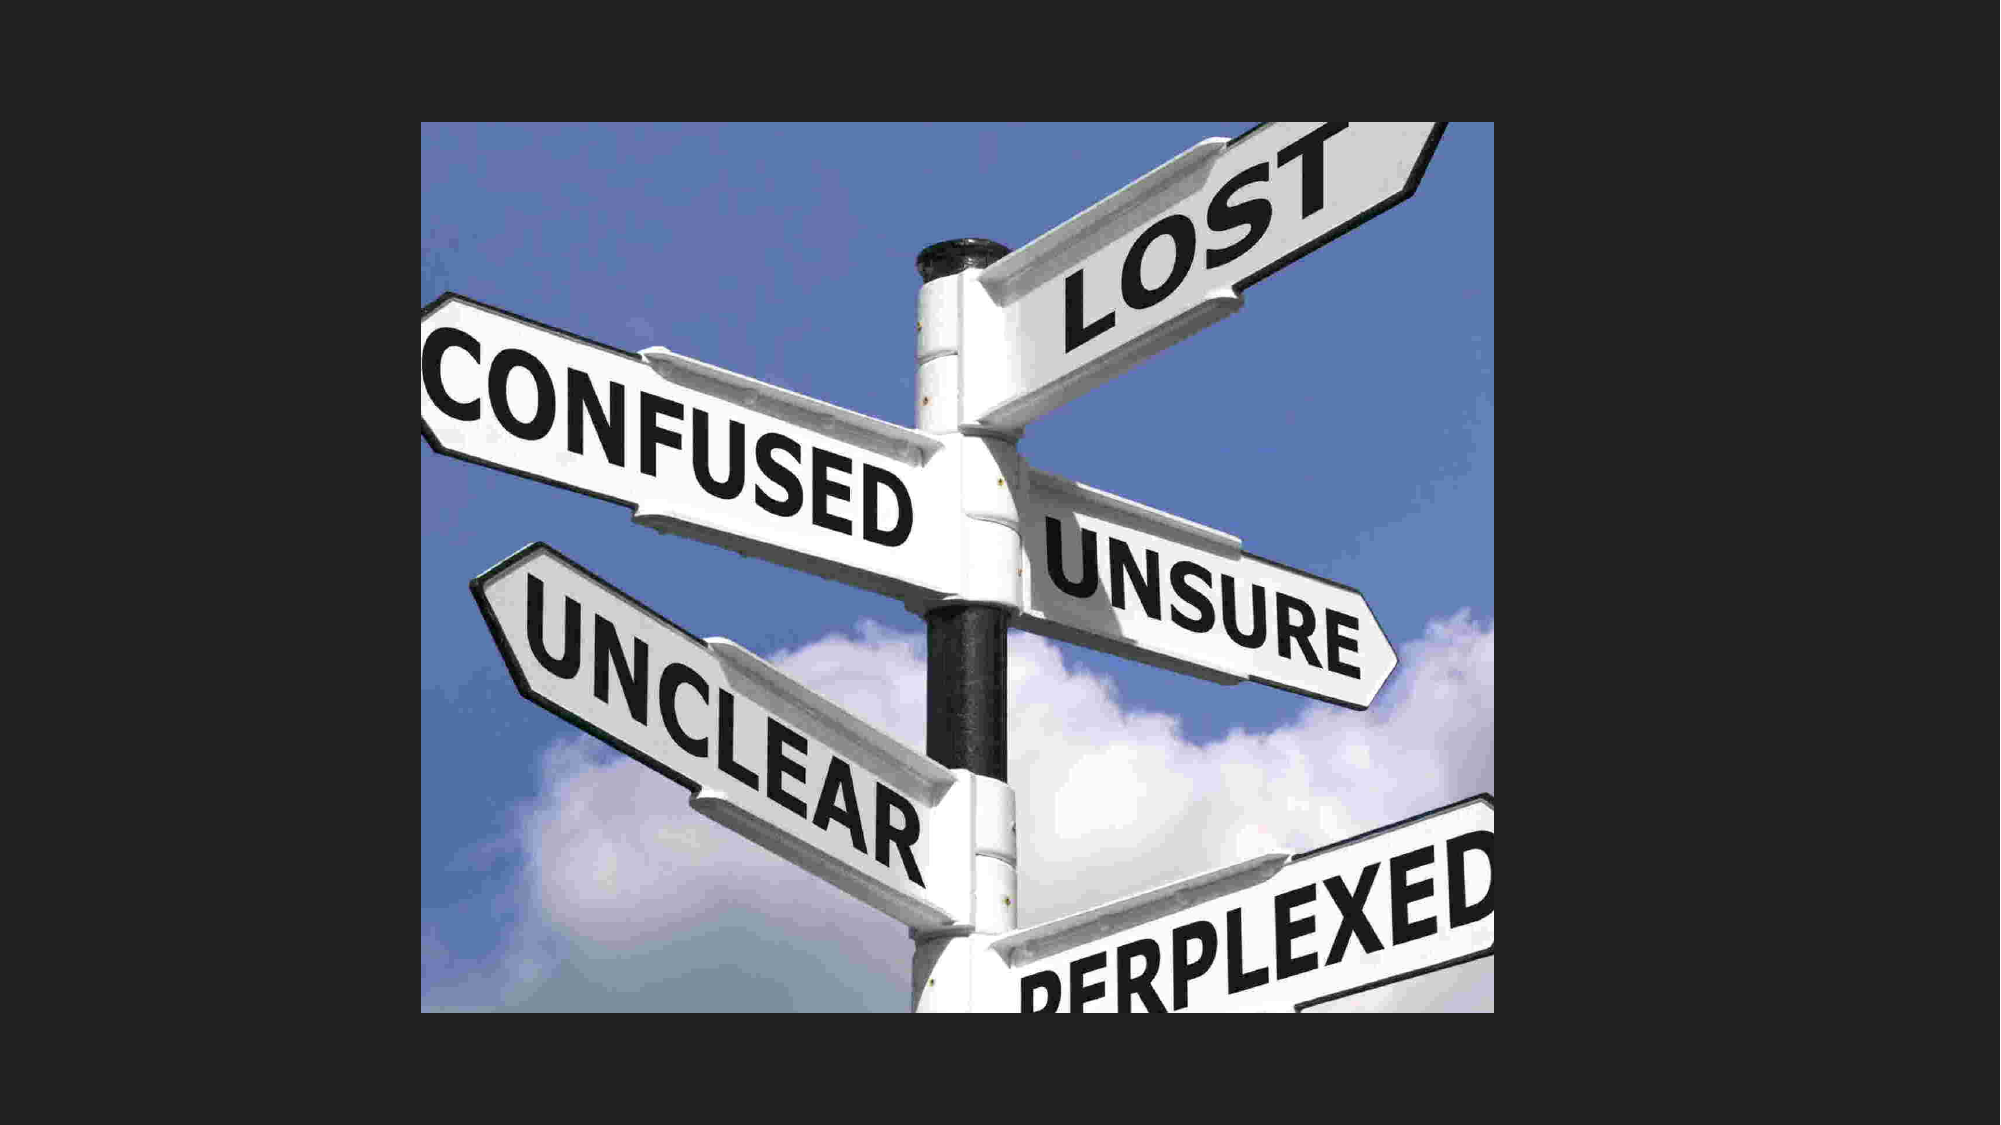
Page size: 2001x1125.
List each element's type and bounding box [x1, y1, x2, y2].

picture [420, 121, 1494, 1013]
